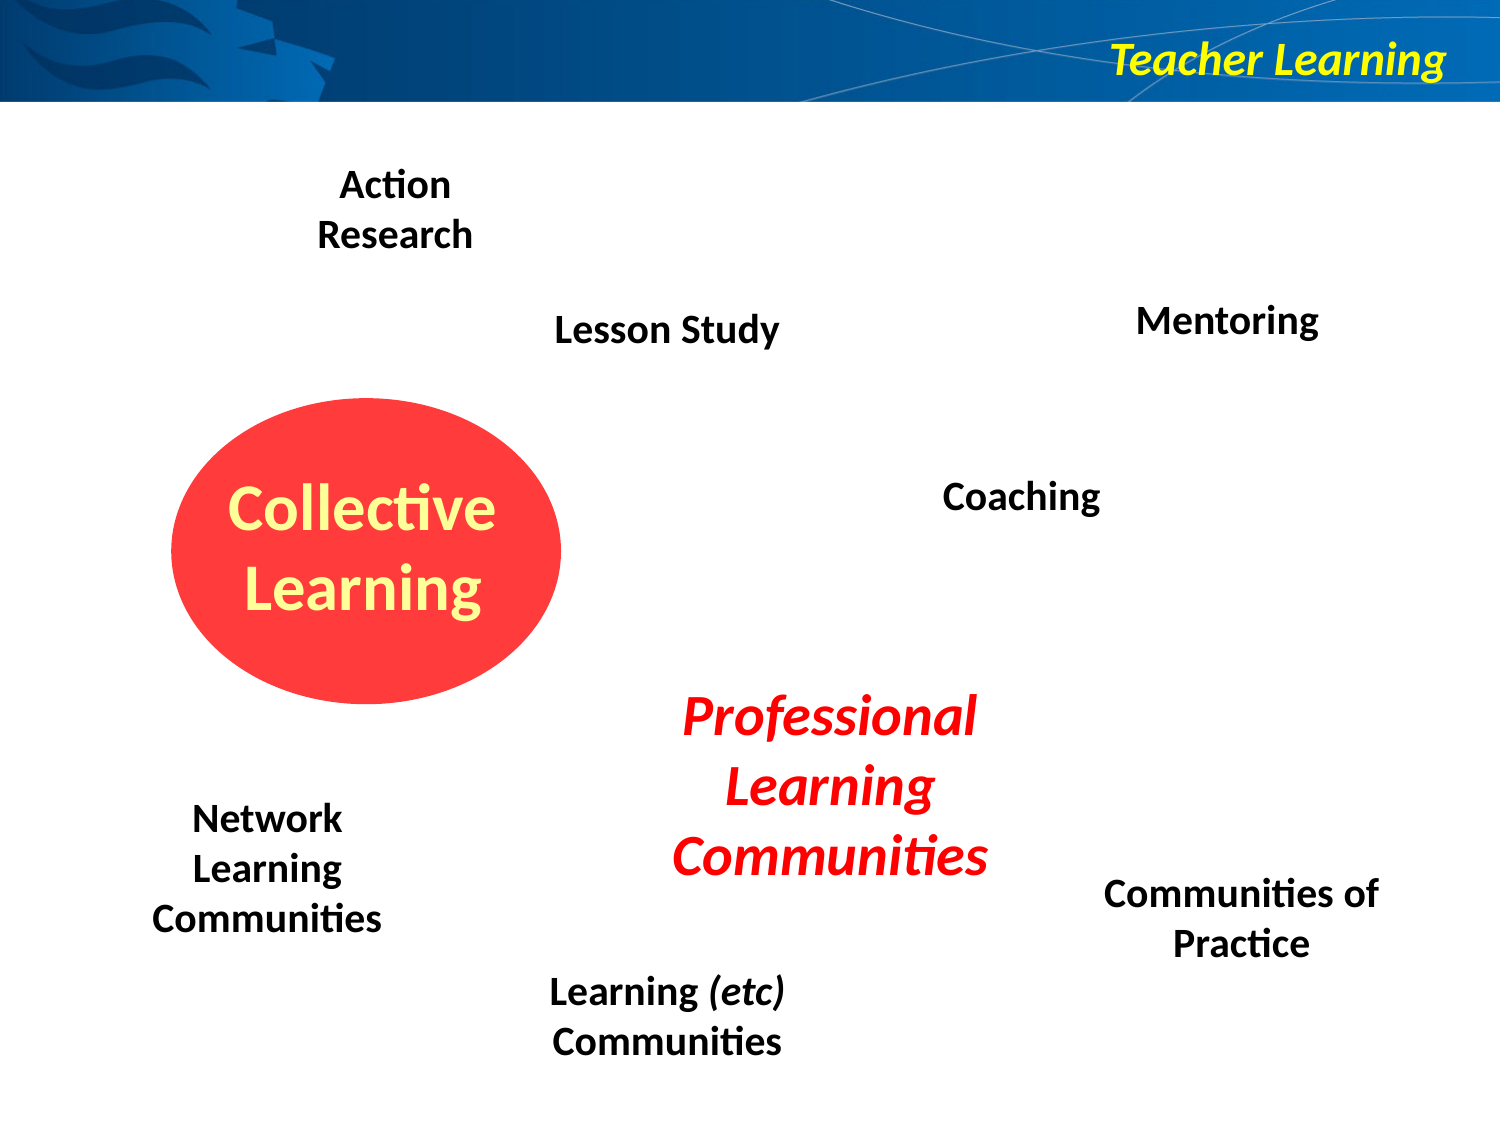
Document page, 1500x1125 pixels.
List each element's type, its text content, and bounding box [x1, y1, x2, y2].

text_box [213, 398, 519, 456]
text_box Lesson Study [539, 293, 796, 359]
text_box Mentoring [1076, 285, 1379, 351]
picture [0, 0, 1500, 101]
text_box Communities of Practice [1076, 858, 1408, 974]
text_box Coaching [891, 461, 1152, 526]
text_box Action Research [253, 149, 538, 265]
text_box Learning (etc) Communities [522, 956, 813, 1072]
text_box Network Learning Communities [102, 783, 433, 948]
text_box Professional Learning Communities [618, 669, 1043, 895]
text_box Collective Learning [206, 456, 520, 631]
text_box [171, 457, 562, 705]
title Teacher Learning [187, 24, 1463, 88]
